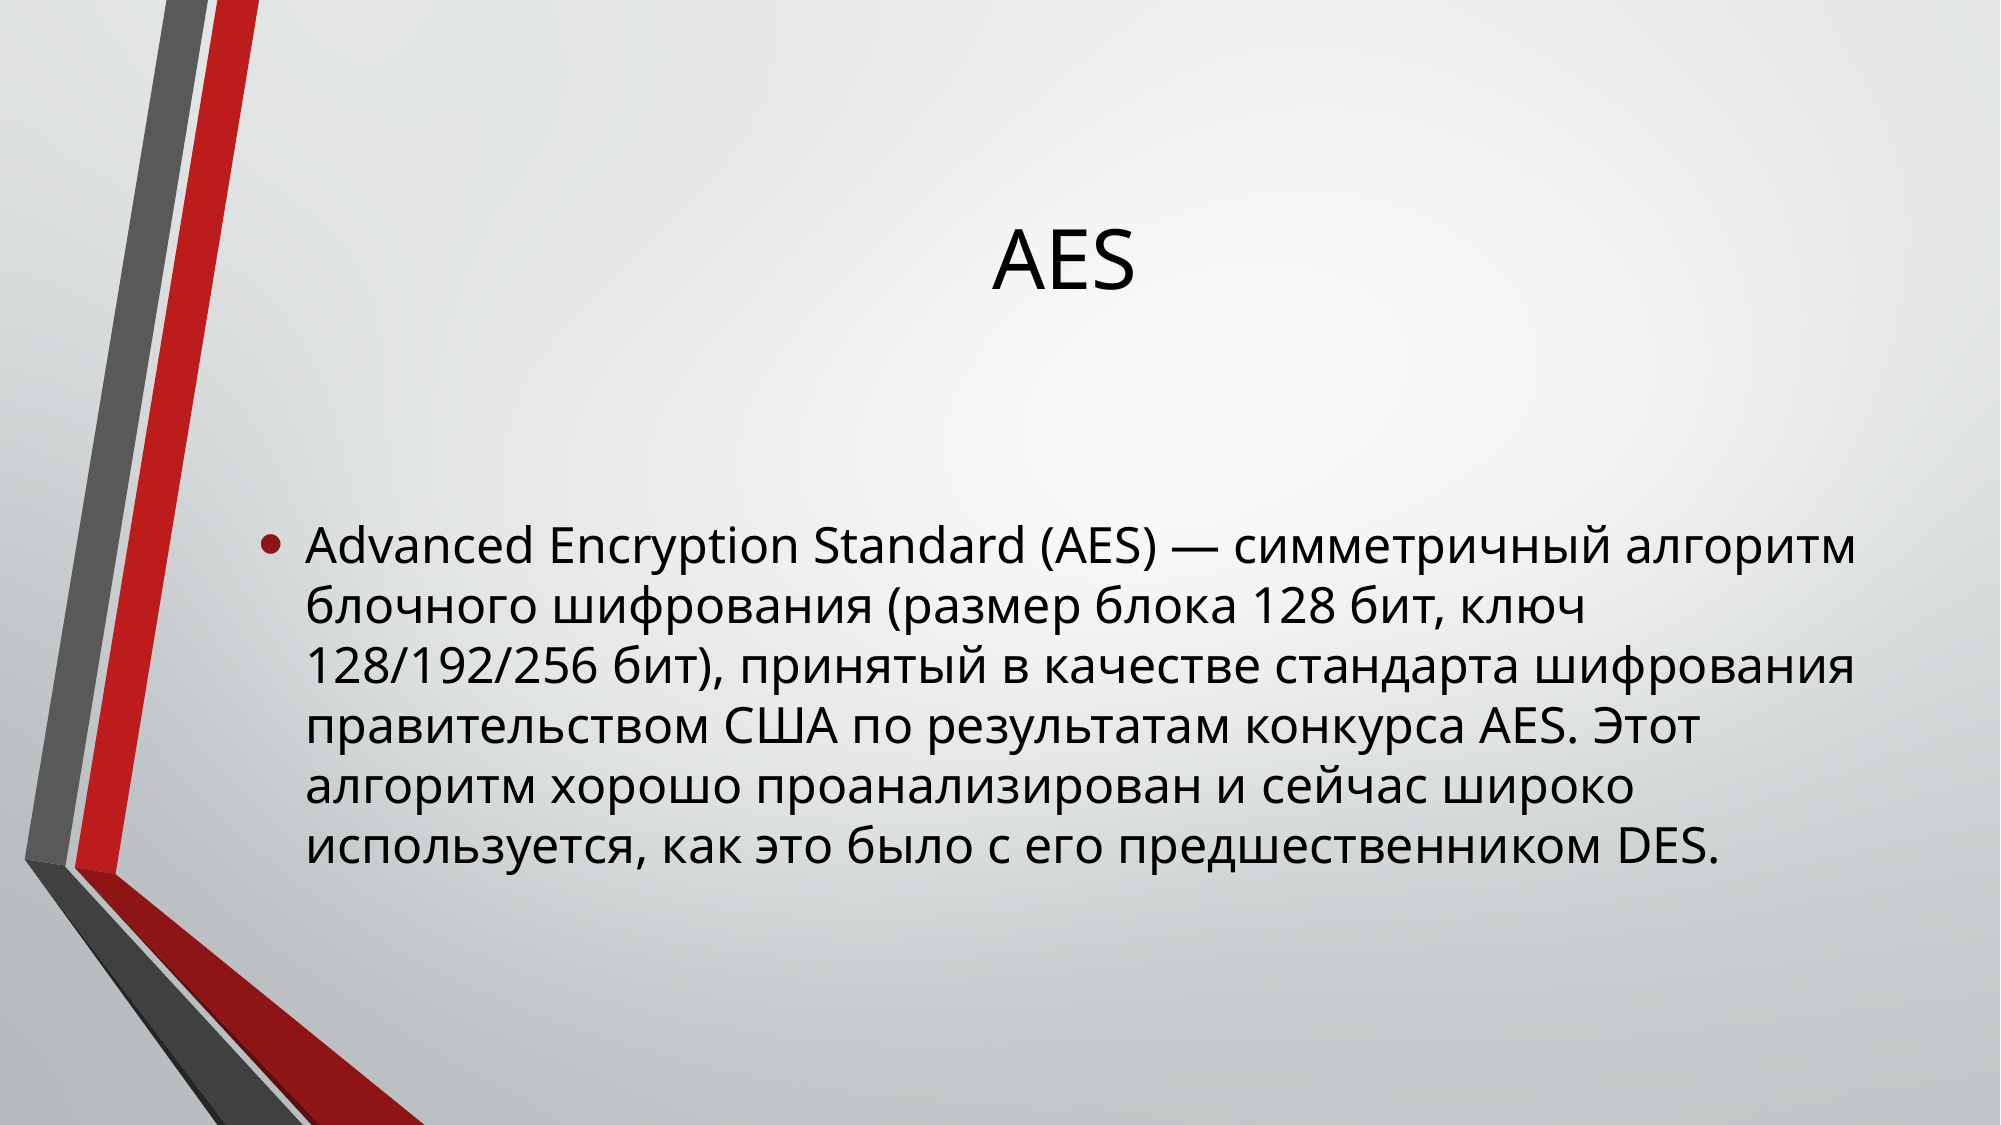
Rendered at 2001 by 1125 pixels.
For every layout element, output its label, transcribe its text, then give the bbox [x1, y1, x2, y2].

title AES [243, 112, 1887, 400]
list Advanced Encryption Standard (AES) — симметричный алгоритм блочного шифрования (размер блока 128 бит, ключ 128/192/256 бит), принятый в качестве стандарта шифрования правительством США по результатам конкурса AES. Этот алгоритм хорошо проанализирован и сейчас широко используется, как это было с его предшественником DES. [243, 437, 1887, 950]
